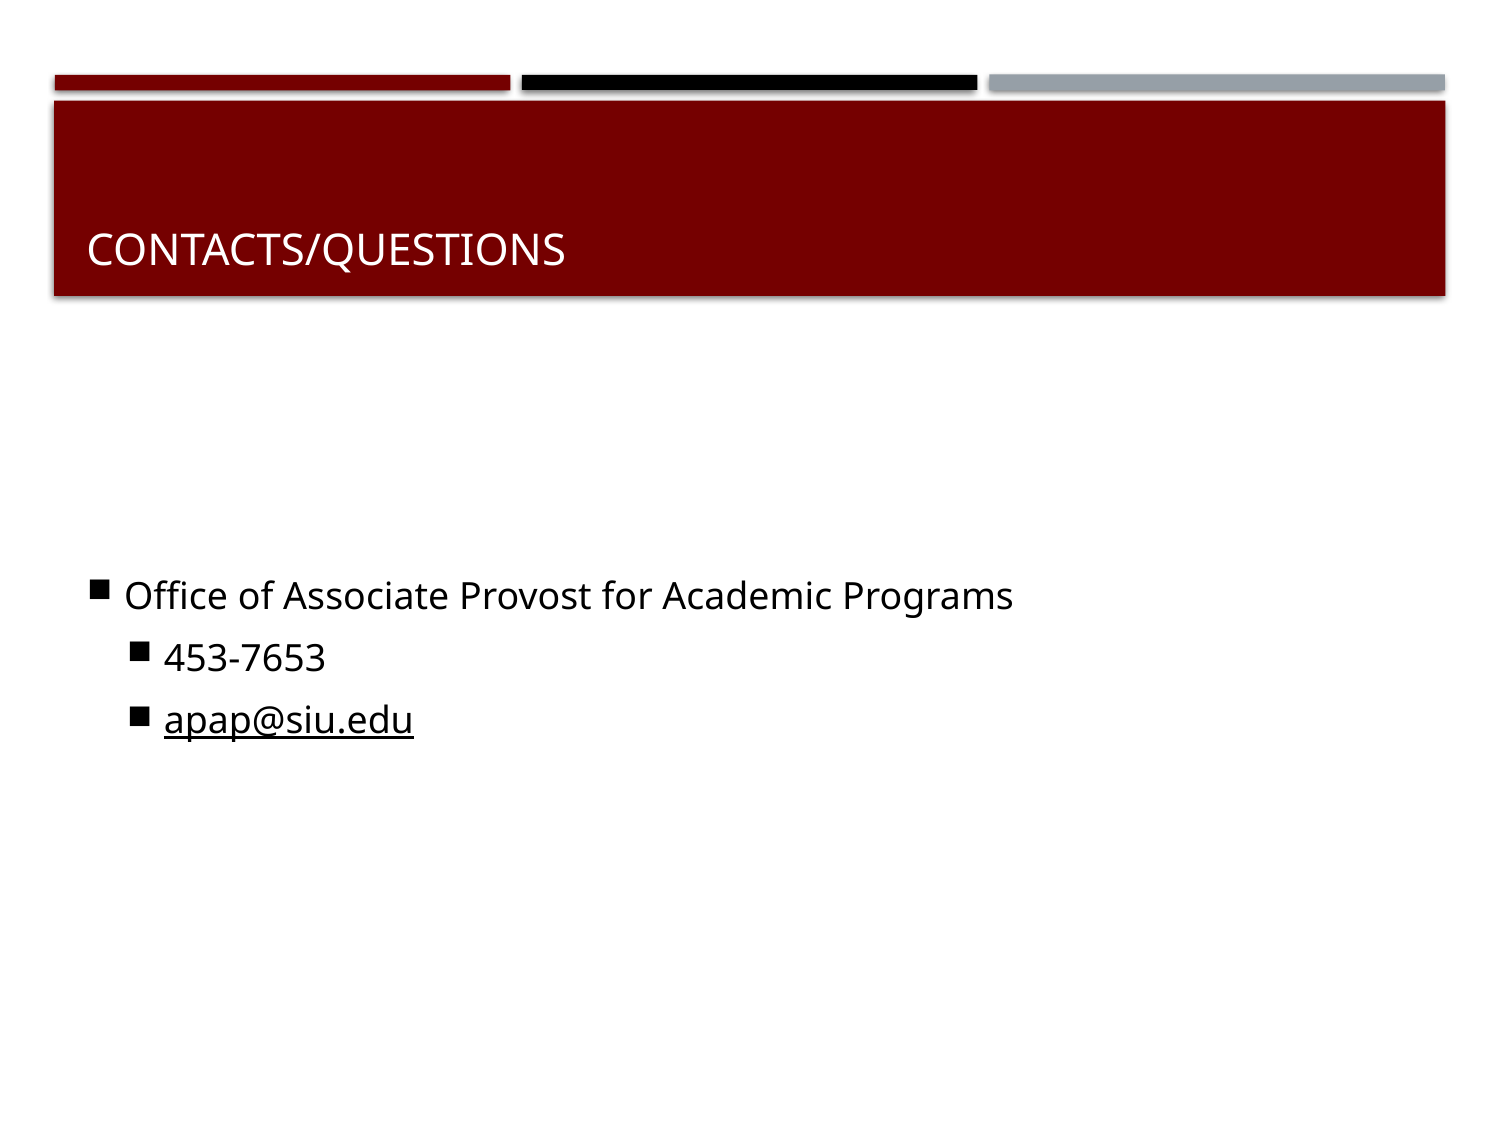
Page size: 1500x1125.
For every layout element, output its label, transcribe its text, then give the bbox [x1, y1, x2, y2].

list Office of Associate Provost for Academic Programs 453-7653 apap@siu.edu [71, 357, 1429, 962]
title Contacts/questions [71, 115, 1429, 282]
